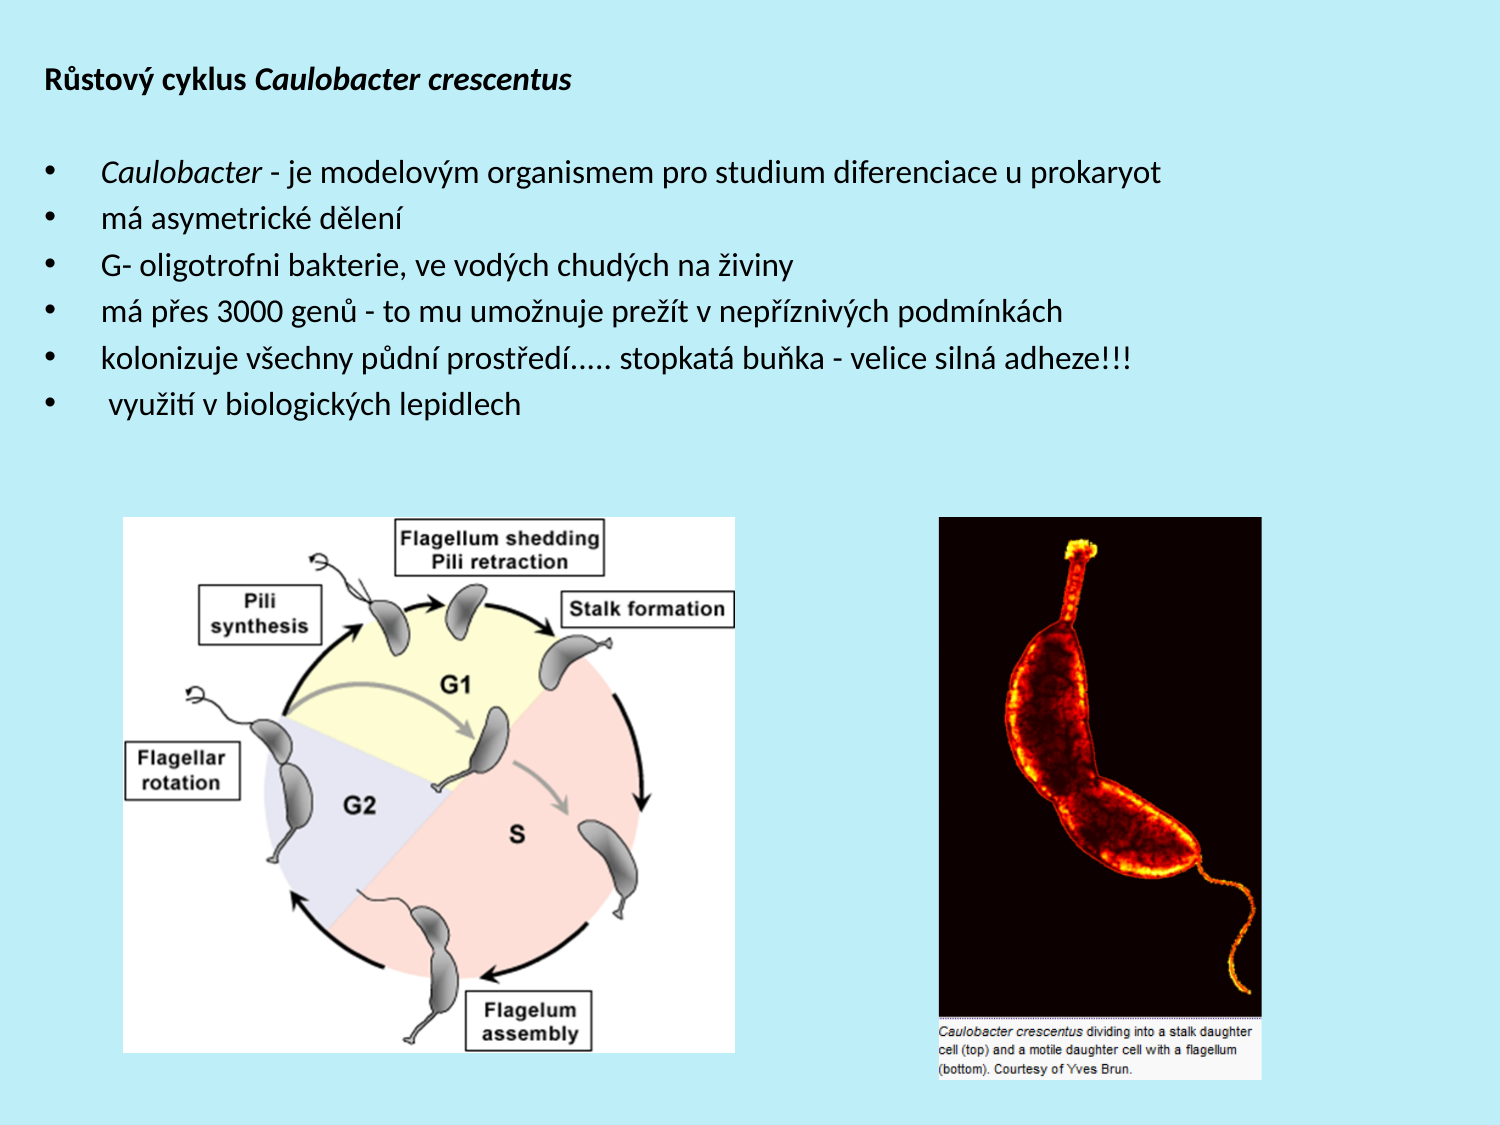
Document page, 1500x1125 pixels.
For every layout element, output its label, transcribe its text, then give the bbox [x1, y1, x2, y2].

list Růstový cyklus Caulobacter crescentus Caulobacter - je modelovým organismem pro studium diferenciace u prokaryot má asymetrické dělení G- oligotrofni bakterie, ve vodých chudých na živiny má přes 3000 genů - to mu umožnuje prežít v nepříznivých podmínkách kolonizuje všechny půdní prostředí..... stopkatá buňka - velice silná adheze!!! využití v biologických lepidlech [29, 2, 1380, 746]
picture [938, 517, 1262, 1080]
picture [123, 517, 735, 1053]
